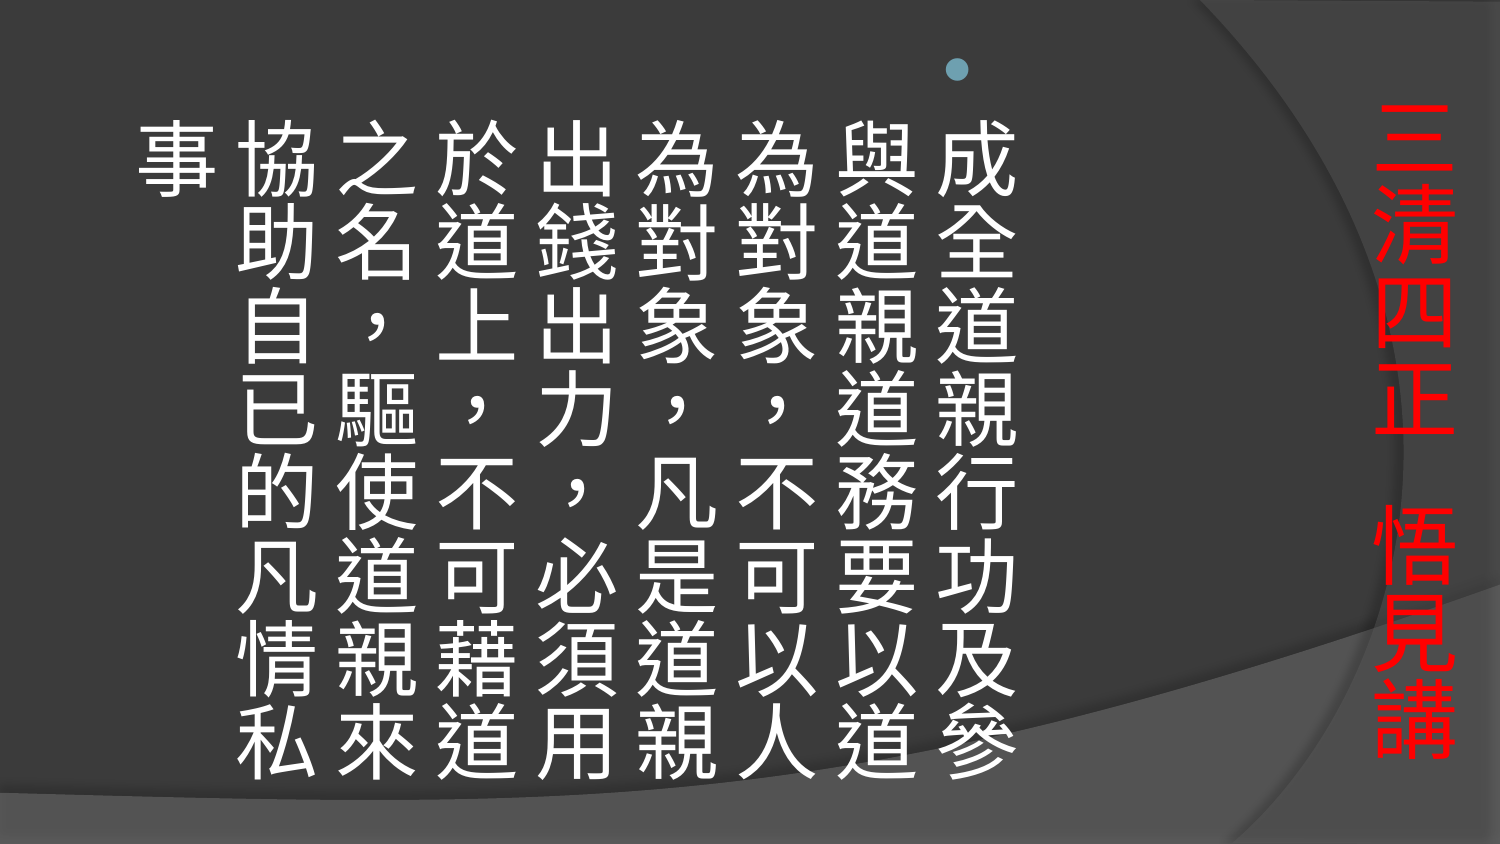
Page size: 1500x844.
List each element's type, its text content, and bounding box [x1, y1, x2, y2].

list 成全道親行功及參與道親道務要以道為對象，不可以人為對象，凡是道親出錢出力，必須用於道上，不可藉道之名，驅使道親來協助自已的凡情私事 [29, 33, 1329, 812]
title 三清四正 悟見講 [1352, 43, 1473, 812]
